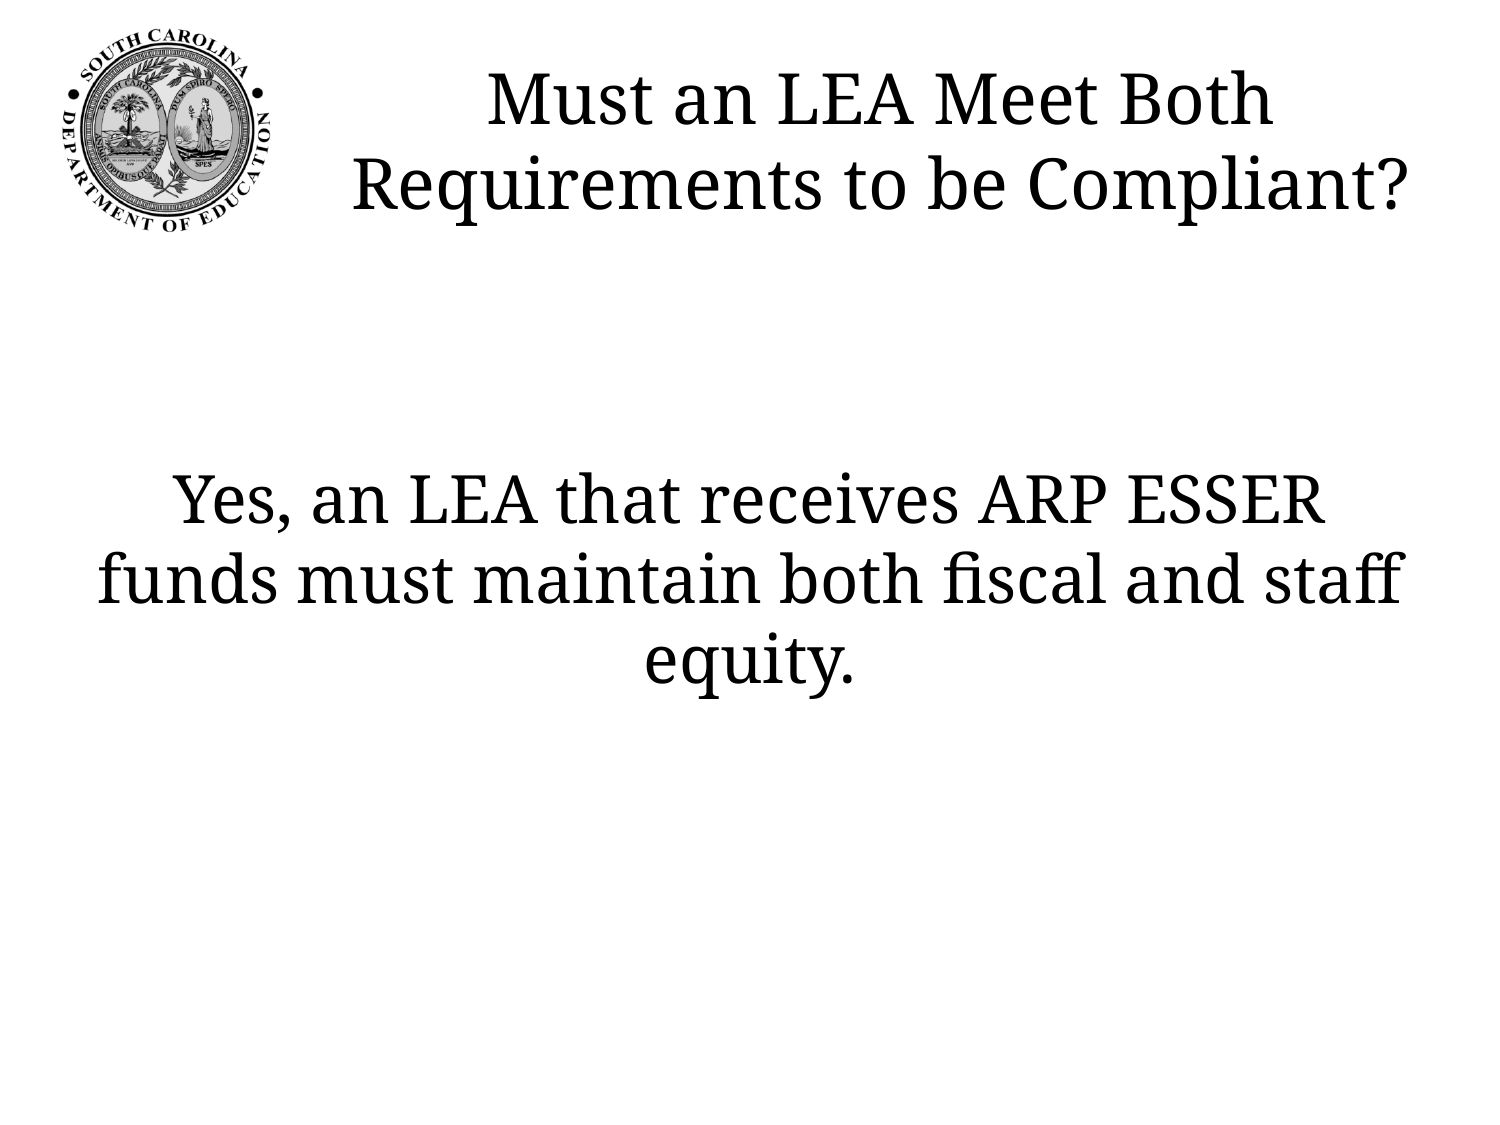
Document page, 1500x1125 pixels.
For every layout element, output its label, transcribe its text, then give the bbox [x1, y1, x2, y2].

picture [50, 24, 280, 238]
title Must an LEA Meet Both Requirements to be Compliant? [262, 45, 1500, 233]
list Yes, an LEA that receives ARP ESSER funds must maintain both fiscal and staff equity. [75, 262, 1425, 1005]
